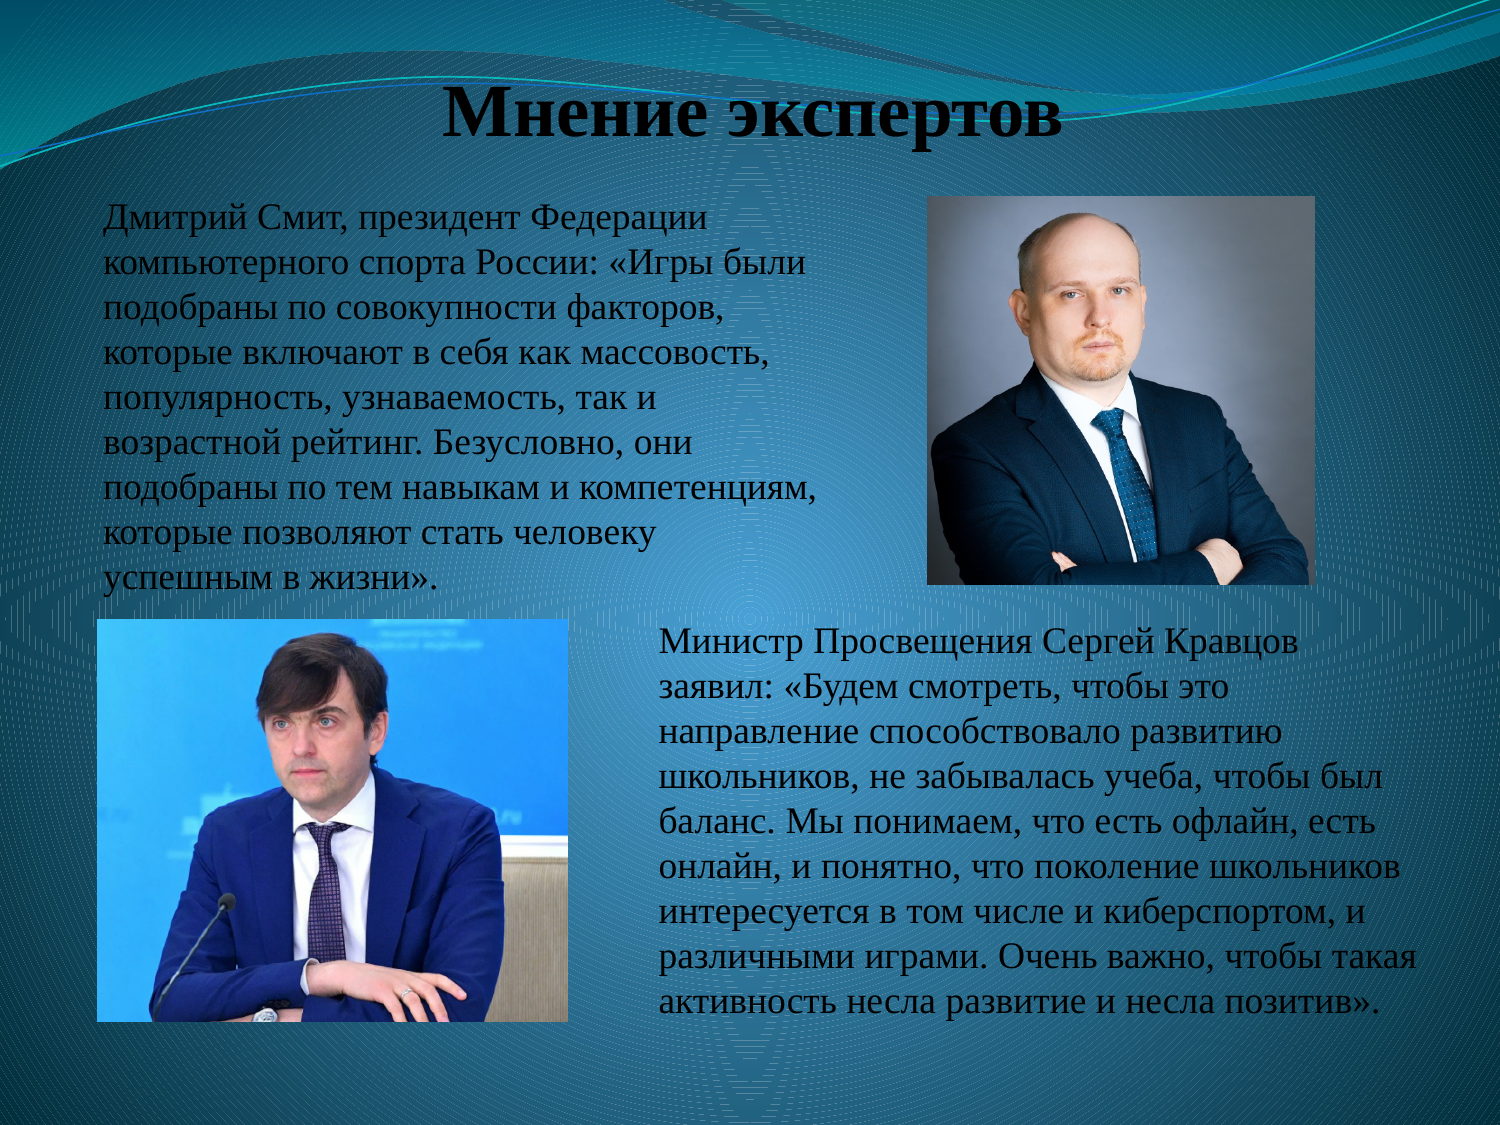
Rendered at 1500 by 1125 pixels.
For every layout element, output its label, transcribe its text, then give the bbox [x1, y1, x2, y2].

picture [926, 196, 1316, 586]
text_box Дмитрий Смит, президент Федерации компьютерного спорта России: «Игры были подобраны по совокупности факторов, которые включают в себя как массовость, популярность, узнаваемость, так и возрастной рейтинг. Безусловно, они подобраны по тем навыкам и компетенциям, которые позволяют стать человеку успешным в жизни». [88, 184, 839, 605]
picture [97, 619, 569, 1022]
text_box Министр Просвещения Сергей Кравцов заявил: «Будем смотреть, чтобы это направление способствовало развитию школьников, не забывалась учеба, чтобы был баланс. Мы понимаем, что есть офлайн, есть онлайн, и понятно, что поколение школьников интересуется в том числе и киберспортом, и различными играми. Очень важно, чтобы такая активность несла развитие и несла позитив». [643, 608, 1436, 1029]
subtitle Мнение экспертов [17, 54, 1500, 295]
